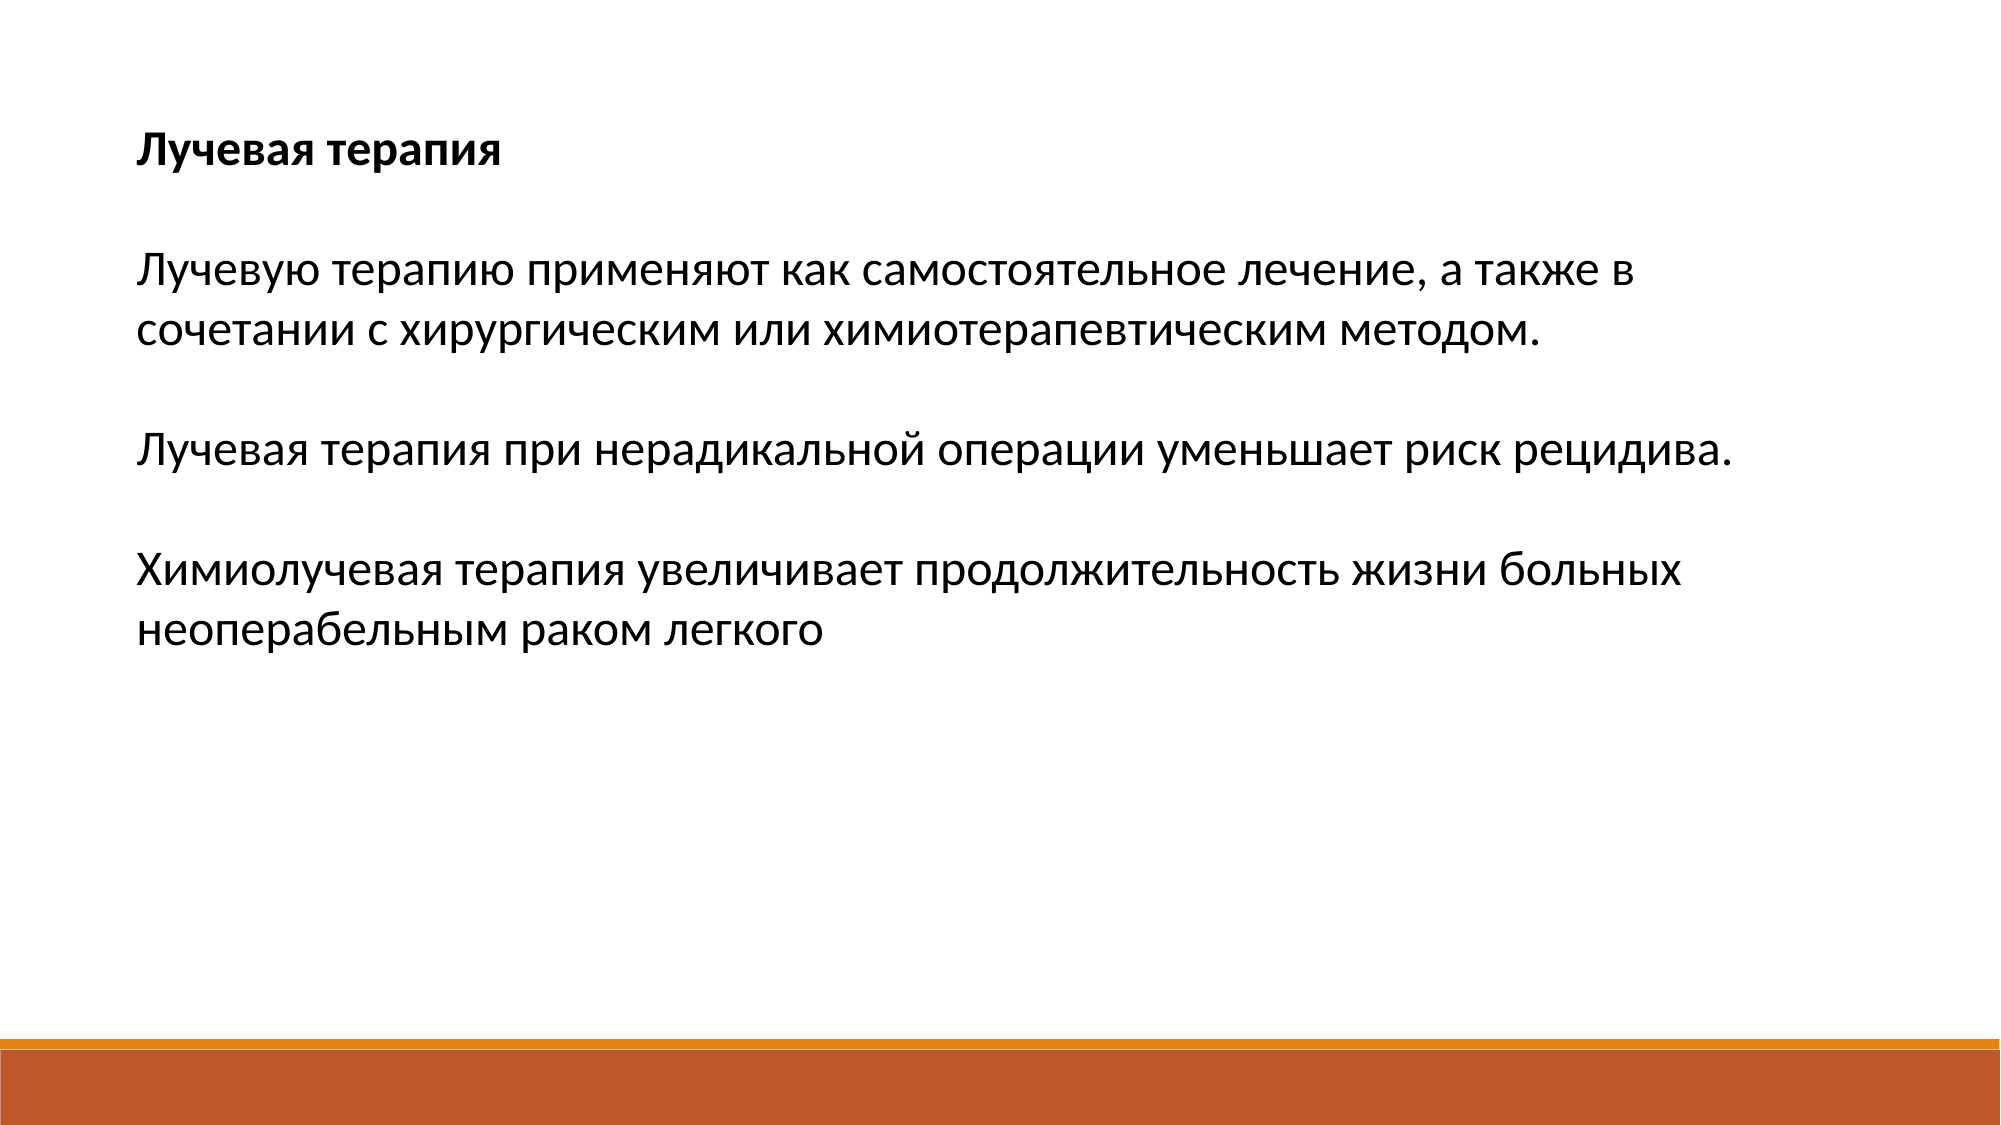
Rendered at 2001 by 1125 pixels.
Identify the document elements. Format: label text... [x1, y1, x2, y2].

text_box Лучевая терапия Лучевую терапию применяют как самостоятельное лечение, а также в сочетании с хирургическим или химиотерапевтическим методом. Лучевая терапия при нерадикальной операции уменьшает риск рецидива. Химиолучевая терапия увеличивает продолжительность жизни больных неоперабельным раком легкого [121, 107, 1868, 723]
